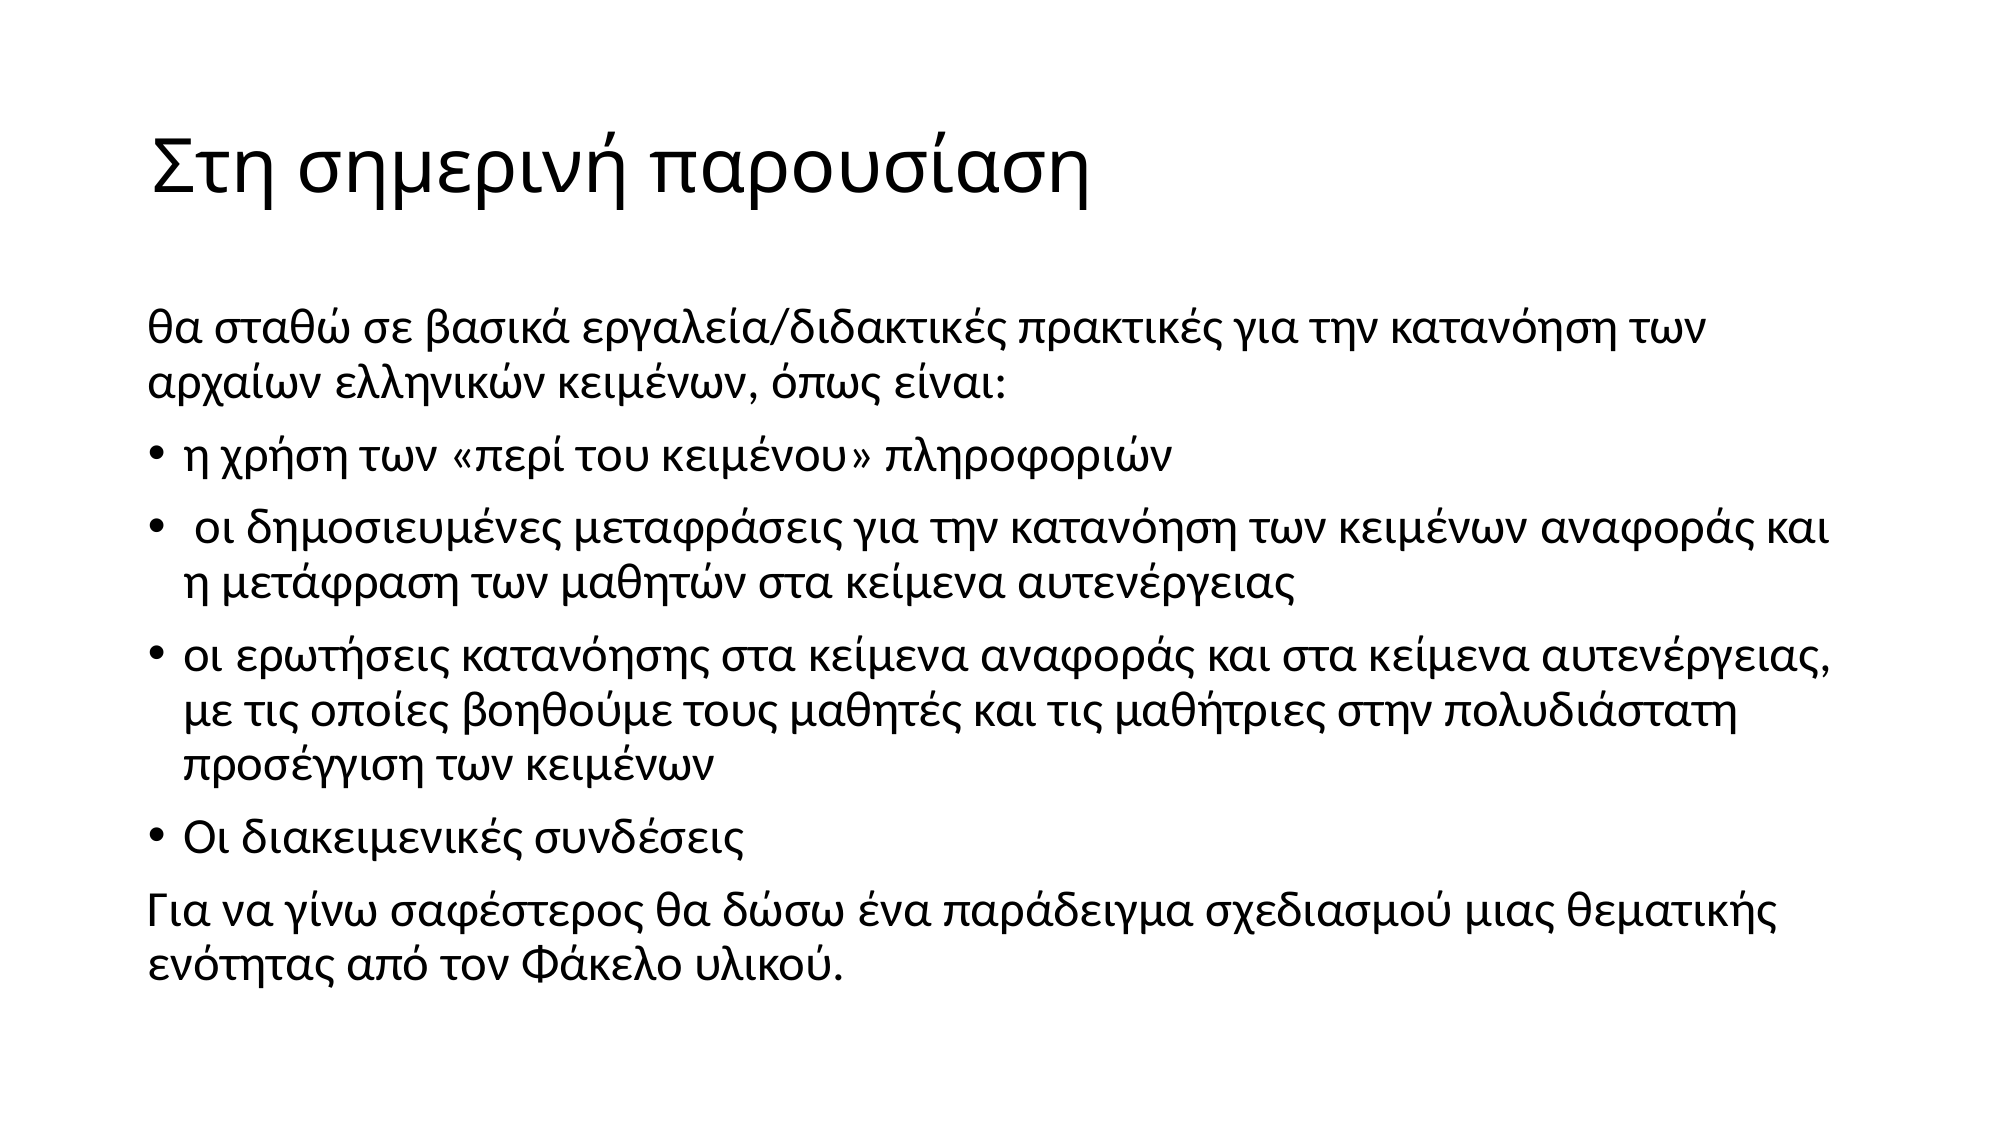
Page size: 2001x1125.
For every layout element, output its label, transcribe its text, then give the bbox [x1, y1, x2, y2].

list θα σταθώ σε βασικά εργαλεία/διδακτικές πρακτικές για την κατανόηση των αρχαίων ελληνικών κειμένων, όπως είναι: η χρήση των «περί του κειμένου» πληροφοριών οι δημοσιευμένες μεταφράσεις για την κατανόηση των κειμένων αναφοράς και η μετάφραση των μαθητών στα κείμενα αυτενέργειας οι ερωτήσεις κατανόησης στα κείμενα αναφοράς και στα κείμενα αυτενέργειας, με τις οποίες βοηθούμε τους μαθητές και τις μαθήτριες στην πολυδιάστατη προσέγγιση των κειμένων Οι διακειμενικές συνδέσεις Για να γίνω σαφέστερος θα δώσω ένα παράδειγμα σχεδιασμού μιας θεματικής ενότητας από τον Φάκελο υλικού. [132, 292, 1858, 1007]
title Στη σημερινή παρουσίαση [137, 59, 1863, 278]
